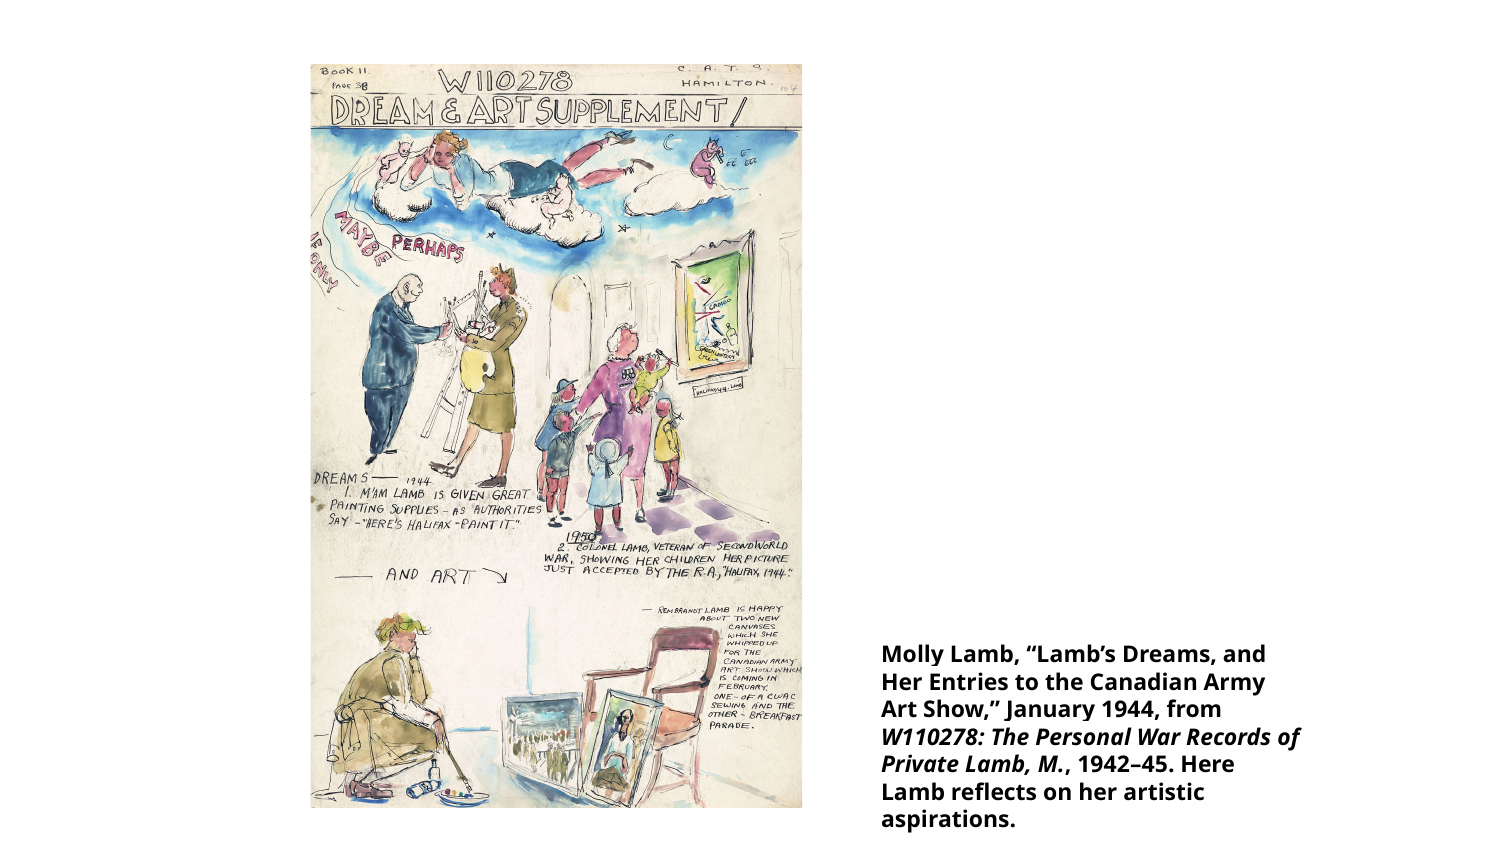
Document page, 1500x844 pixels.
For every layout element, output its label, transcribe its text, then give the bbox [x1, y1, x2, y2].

text_box Molly Lamb, “Lamb’s Dreams, and Her Entries to the Canadian Army Art Show,” January 1944, from W110278: The Personal War Records of Private Lamb, M., 1942–45. Here Lamb reflects on her artistic aspirations. [865, 625, 1320, 841]
picture [310, 63, 803, 808]
